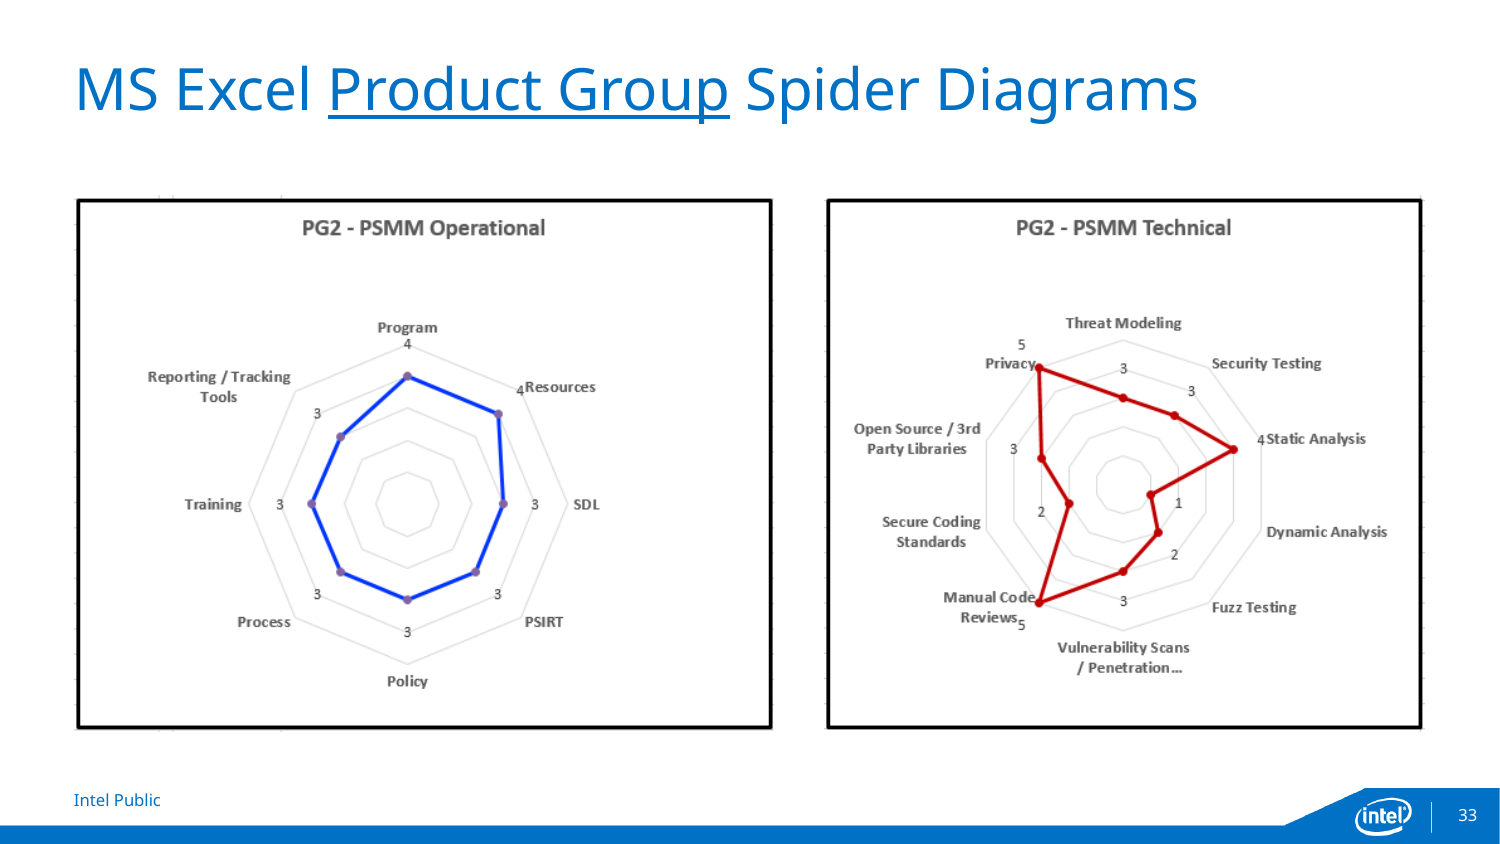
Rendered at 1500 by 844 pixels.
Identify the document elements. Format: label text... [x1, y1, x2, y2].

slide_number 33 [1127, 794, 1478, 840]
picture [823, 195, 1425, 732]
picture [0, 788, 1500, 844]
picture [74, 195, 775, 732]
title MS Excel Product Group Spider Diagrams [74, 52, 1425, 195]
